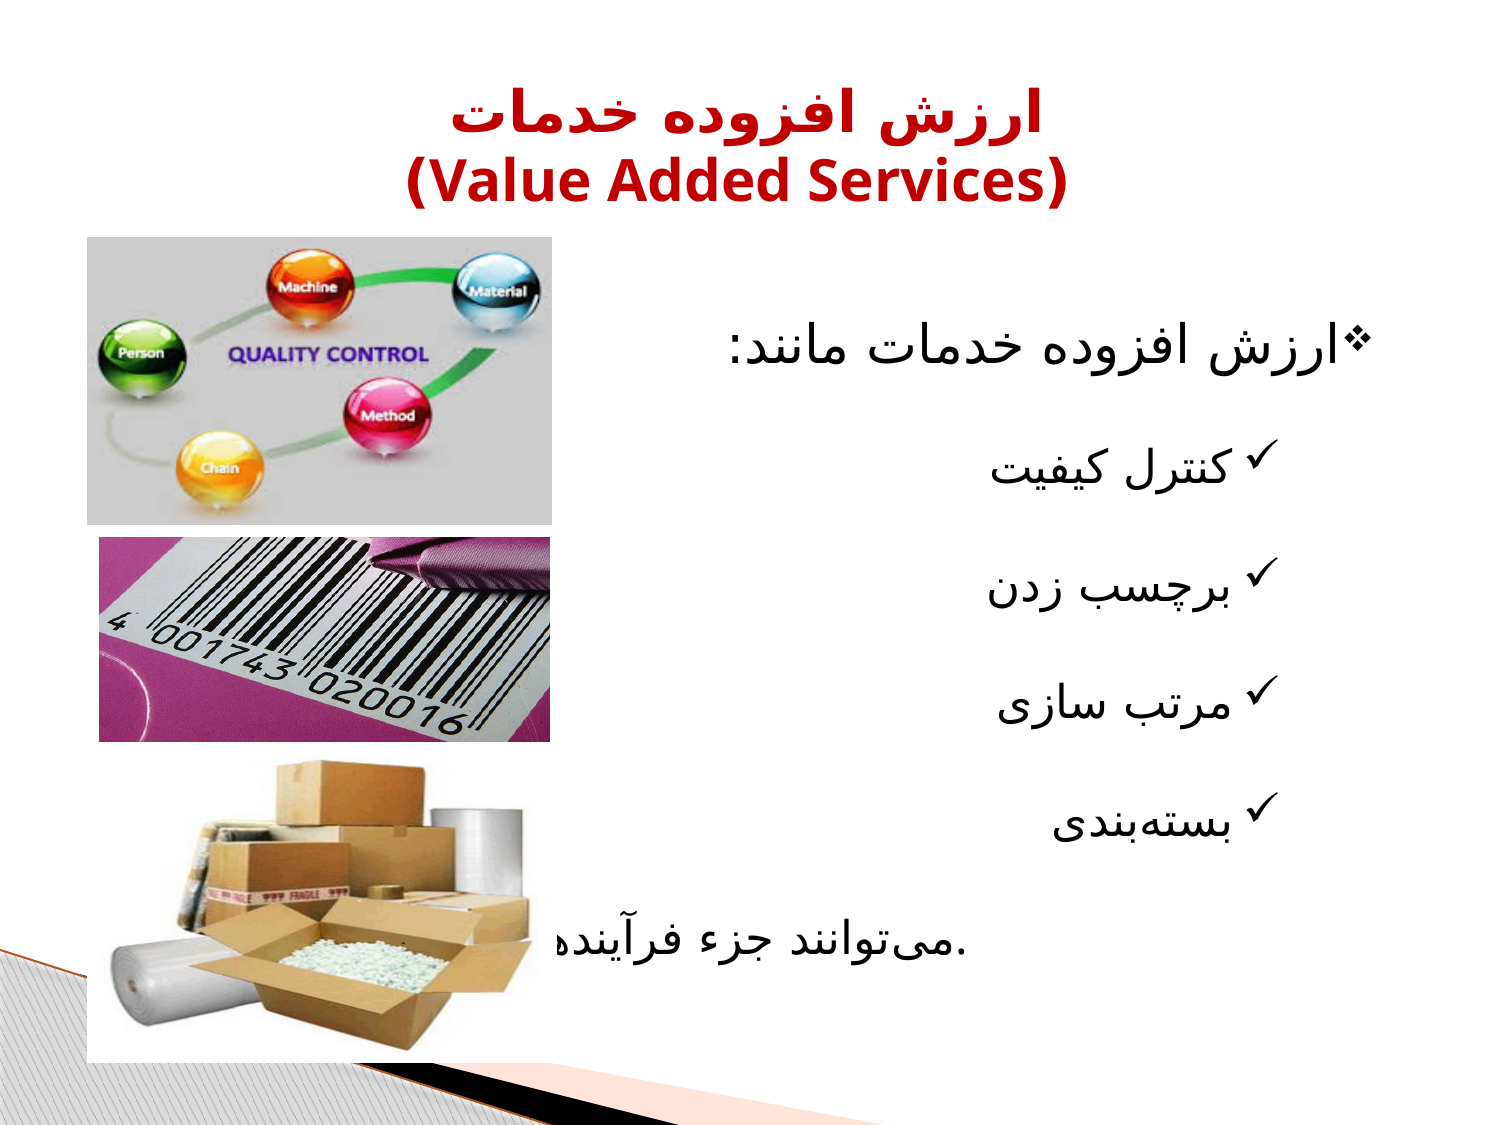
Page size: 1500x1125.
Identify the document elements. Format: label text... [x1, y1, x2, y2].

list ارزش افزوده خدمات مانند: کنترل کیفیت برچسب زدن مرتب سازی بسته‌بندی می‌توانند جزء فرآیندهای لجستیک باشند. [550, 238, 1388, 975]
picture [87, 749, 557, 1063]
picture [87, 237, 552, 526]
title ارزش افزوده خدمات (Value Added Services) [50, 50, 1425, 238]
picture [99, 537, 551, 743]
